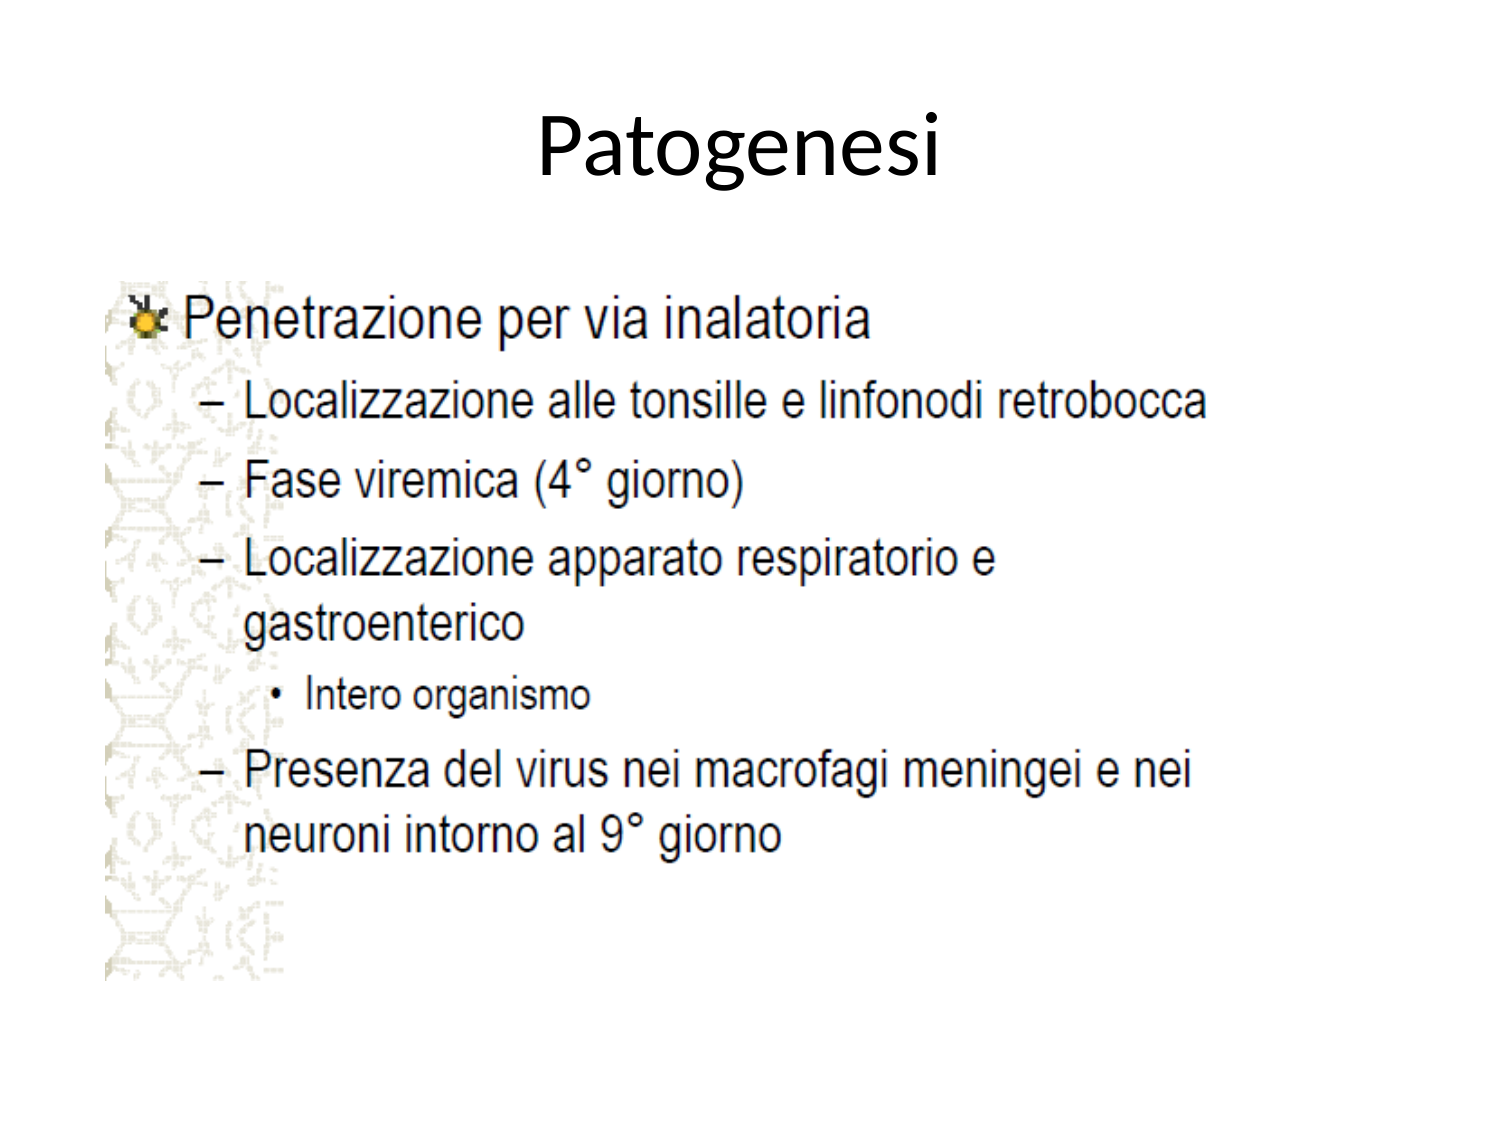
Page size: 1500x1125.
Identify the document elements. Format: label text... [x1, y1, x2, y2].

title Patogenesi [75, 45, 1425, 233]
picture [105, 280, 1345, 981]
